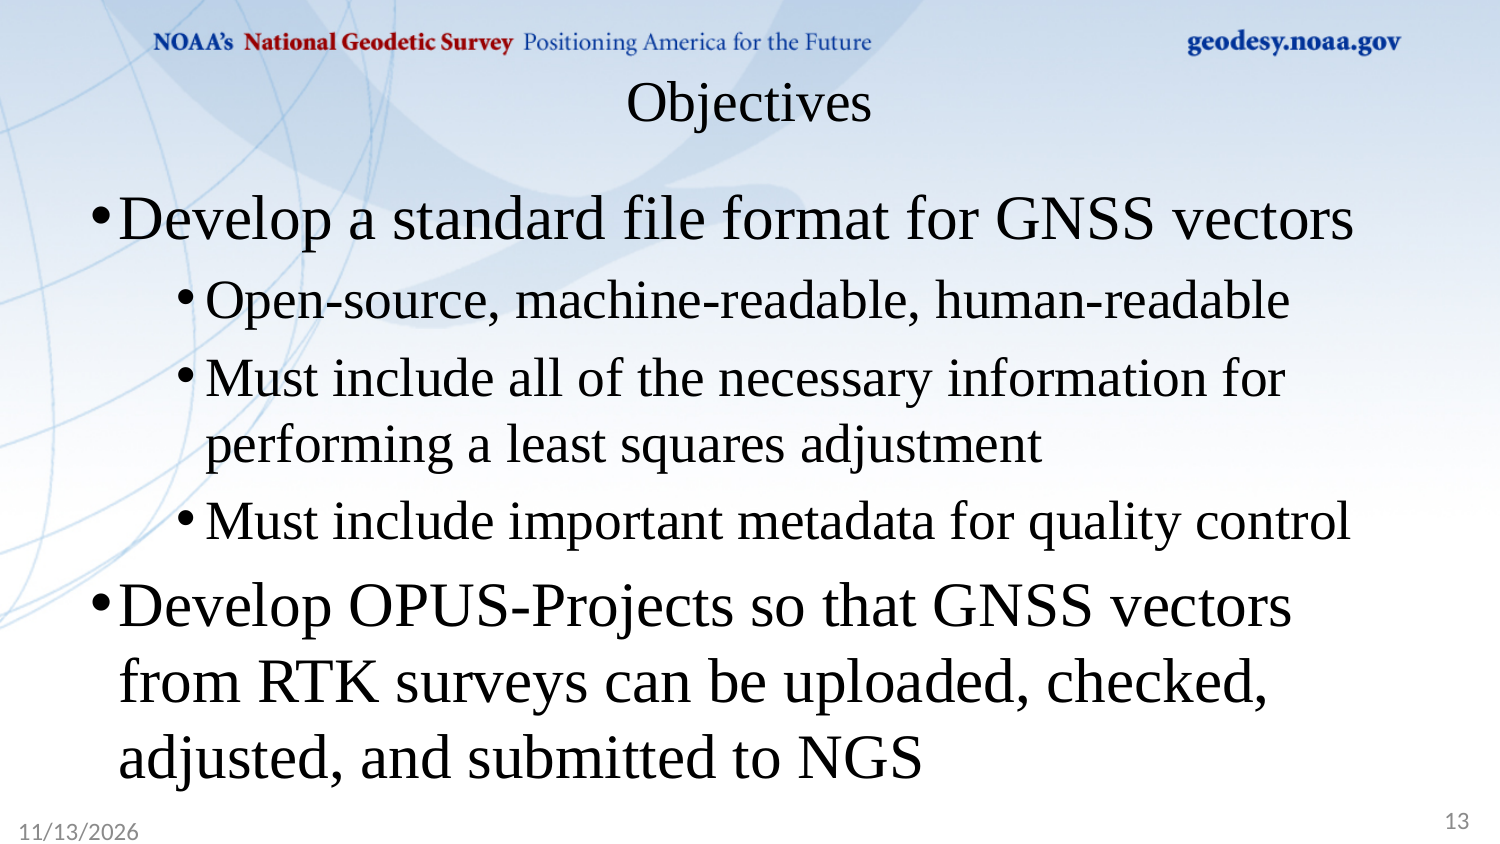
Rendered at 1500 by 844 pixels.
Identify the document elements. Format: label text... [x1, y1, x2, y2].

list Develop a standard file format for GNSS vectors Open-source, machine-readable, human-readable Must include all of the necessary information for performing a least squares adjustment Must include important metadata for quality control Develop OPUS-Projects so that GNSS vectors from RTK surveys can be uploaded, checked, adjusted, and submitted to NGS [75, 168, 1425, 811]
picture [0, 0, 1500, 844]
slide_number 13 [1425, 807, 1485, 831]
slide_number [2, 818, 303, 842]
title Objectives [75, 56, 1425, 141]
